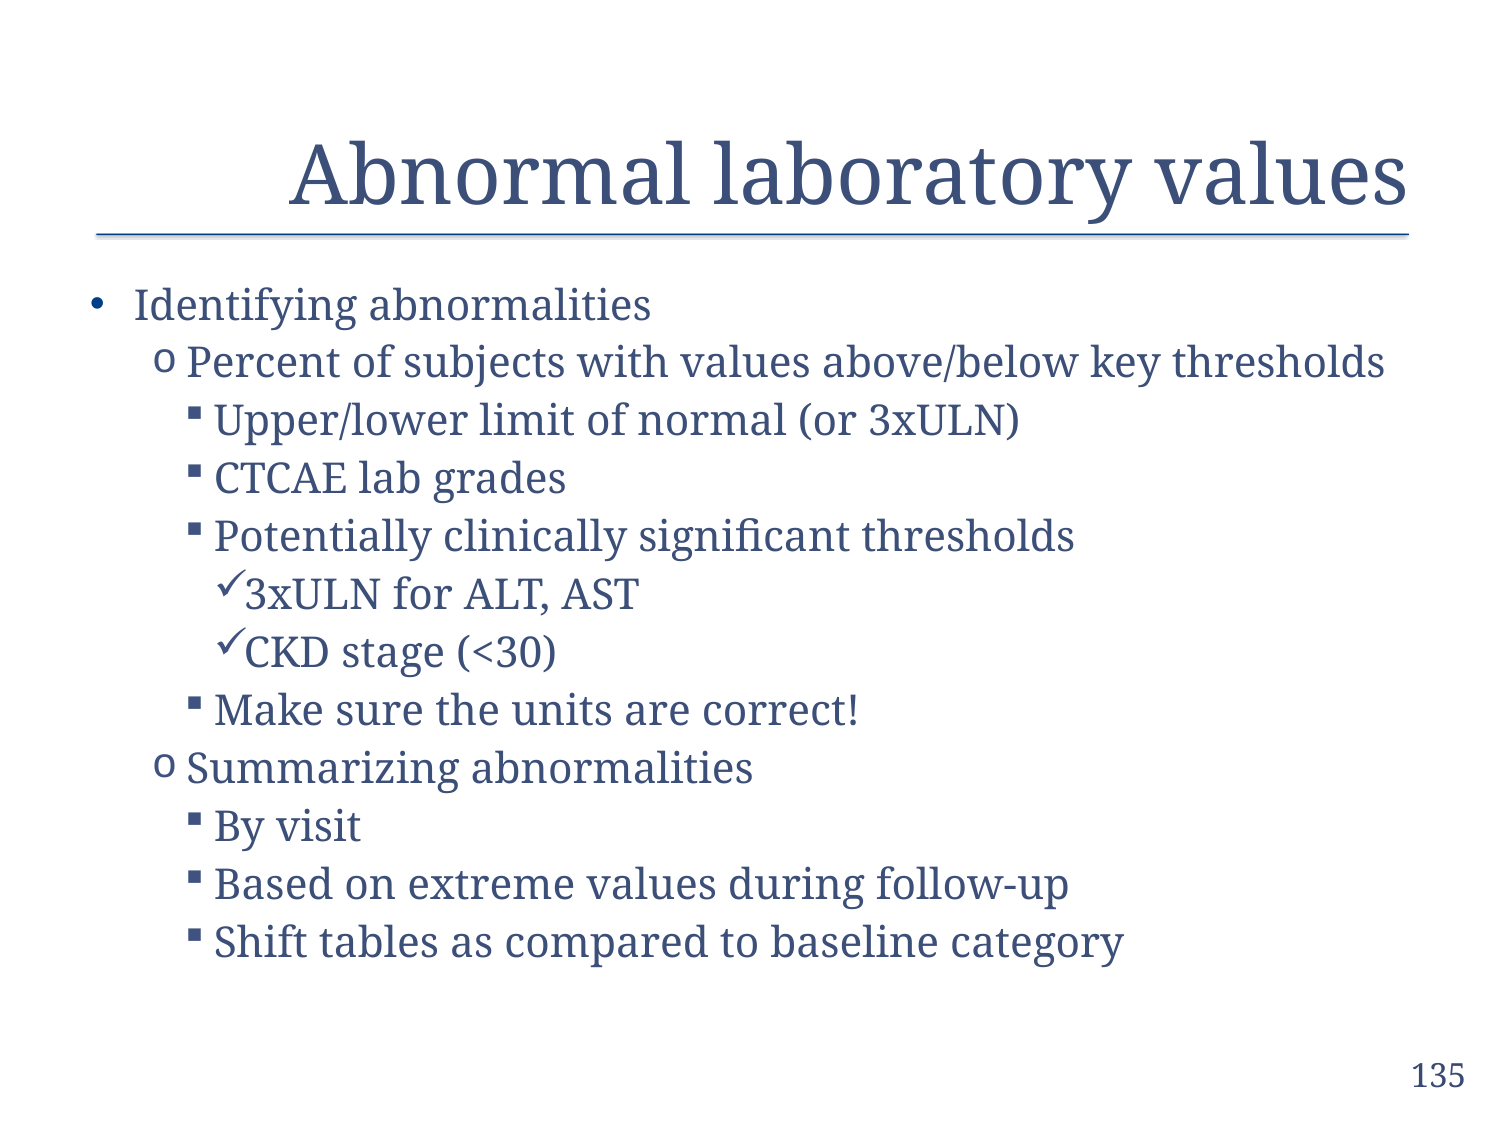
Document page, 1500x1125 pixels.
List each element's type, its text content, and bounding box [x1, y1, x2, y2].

slide_number 135 [1357, 1057, 1482, 1095]
list Identifying abnormalities Percent of subjects with values above/below key thresholds Upper/lower limit of normal (or 3xULN) CTCAE lab grades Potentially clinically significant thresholds 3xULN for ALT, AST CKD stage (<30) Make sure the units are correct! Summarizing abnormalities By visit Based on extreme values during follow-up Shift tables as compared to baseline category [75, 270, 1425, 1013]
title Abnormal laboratory values [75, 41, 1425, 230]
